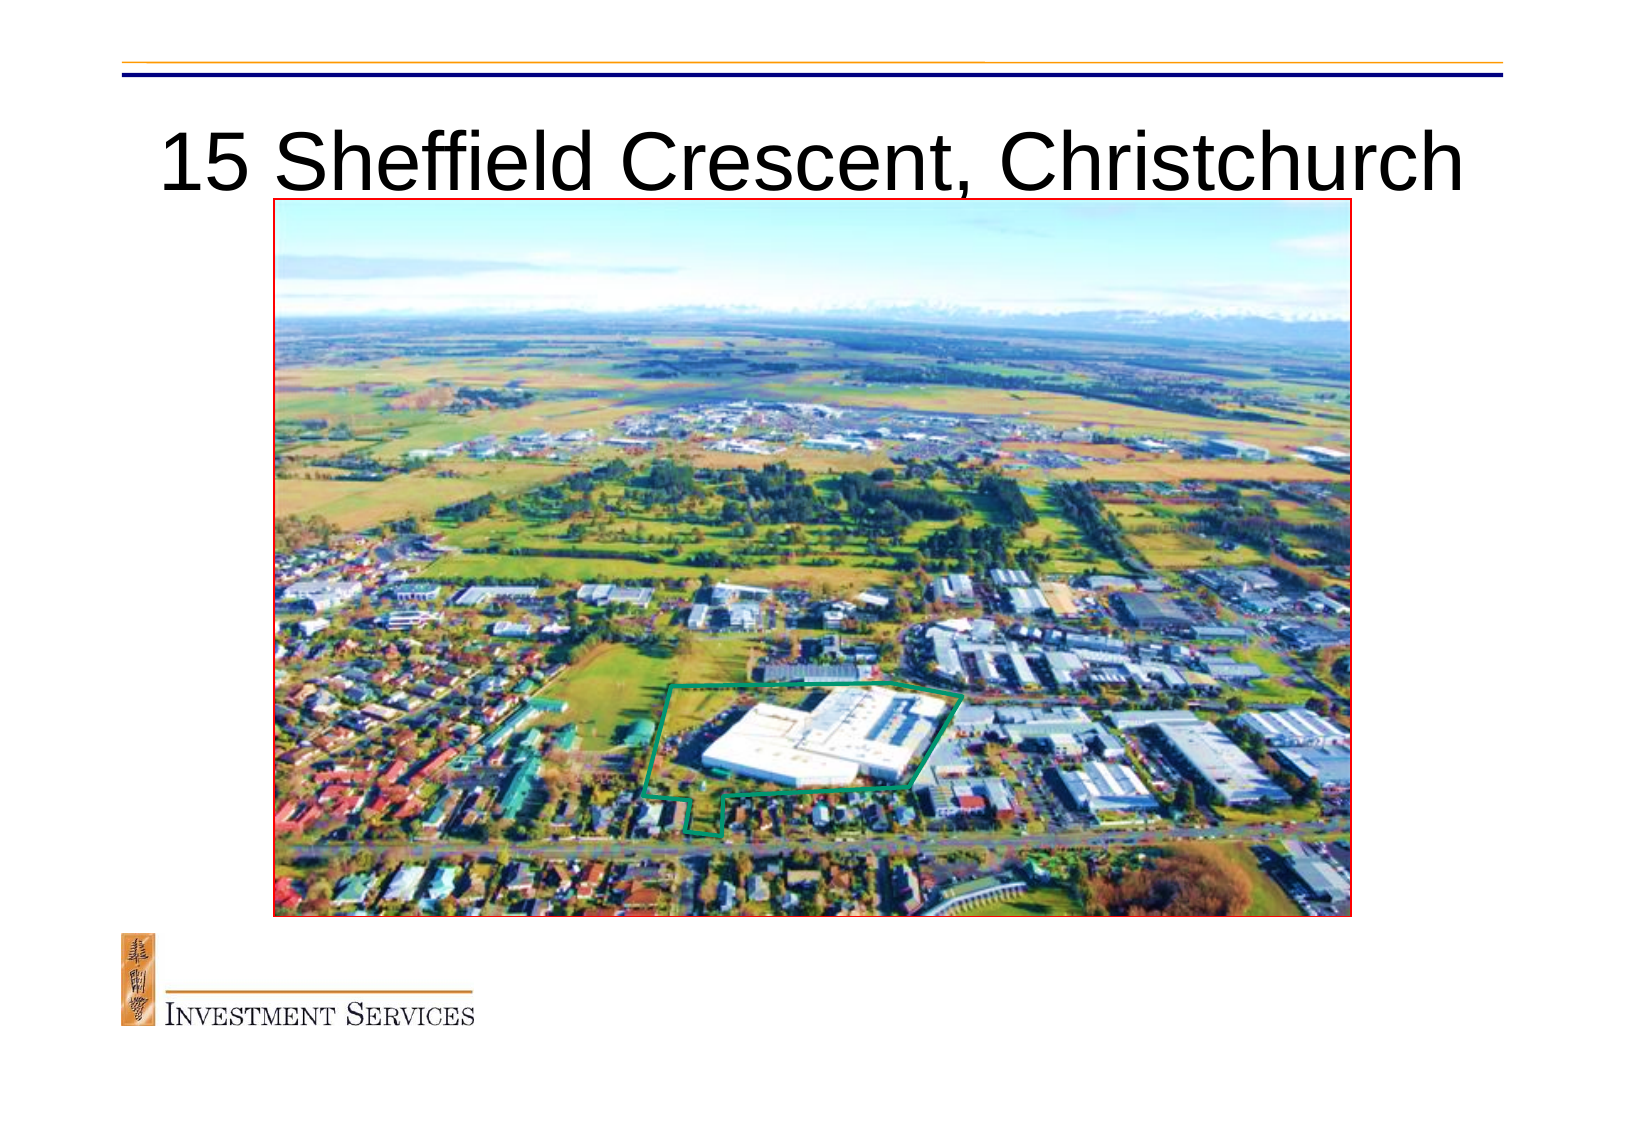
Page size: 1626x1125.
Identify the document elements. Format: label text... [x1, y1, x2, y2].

picture [121, 933, 474, 1026]
title 15 Sheffield Crescent, Christchurch [81, 99, 1544, 233]
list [274, 199, 1351, 916]
